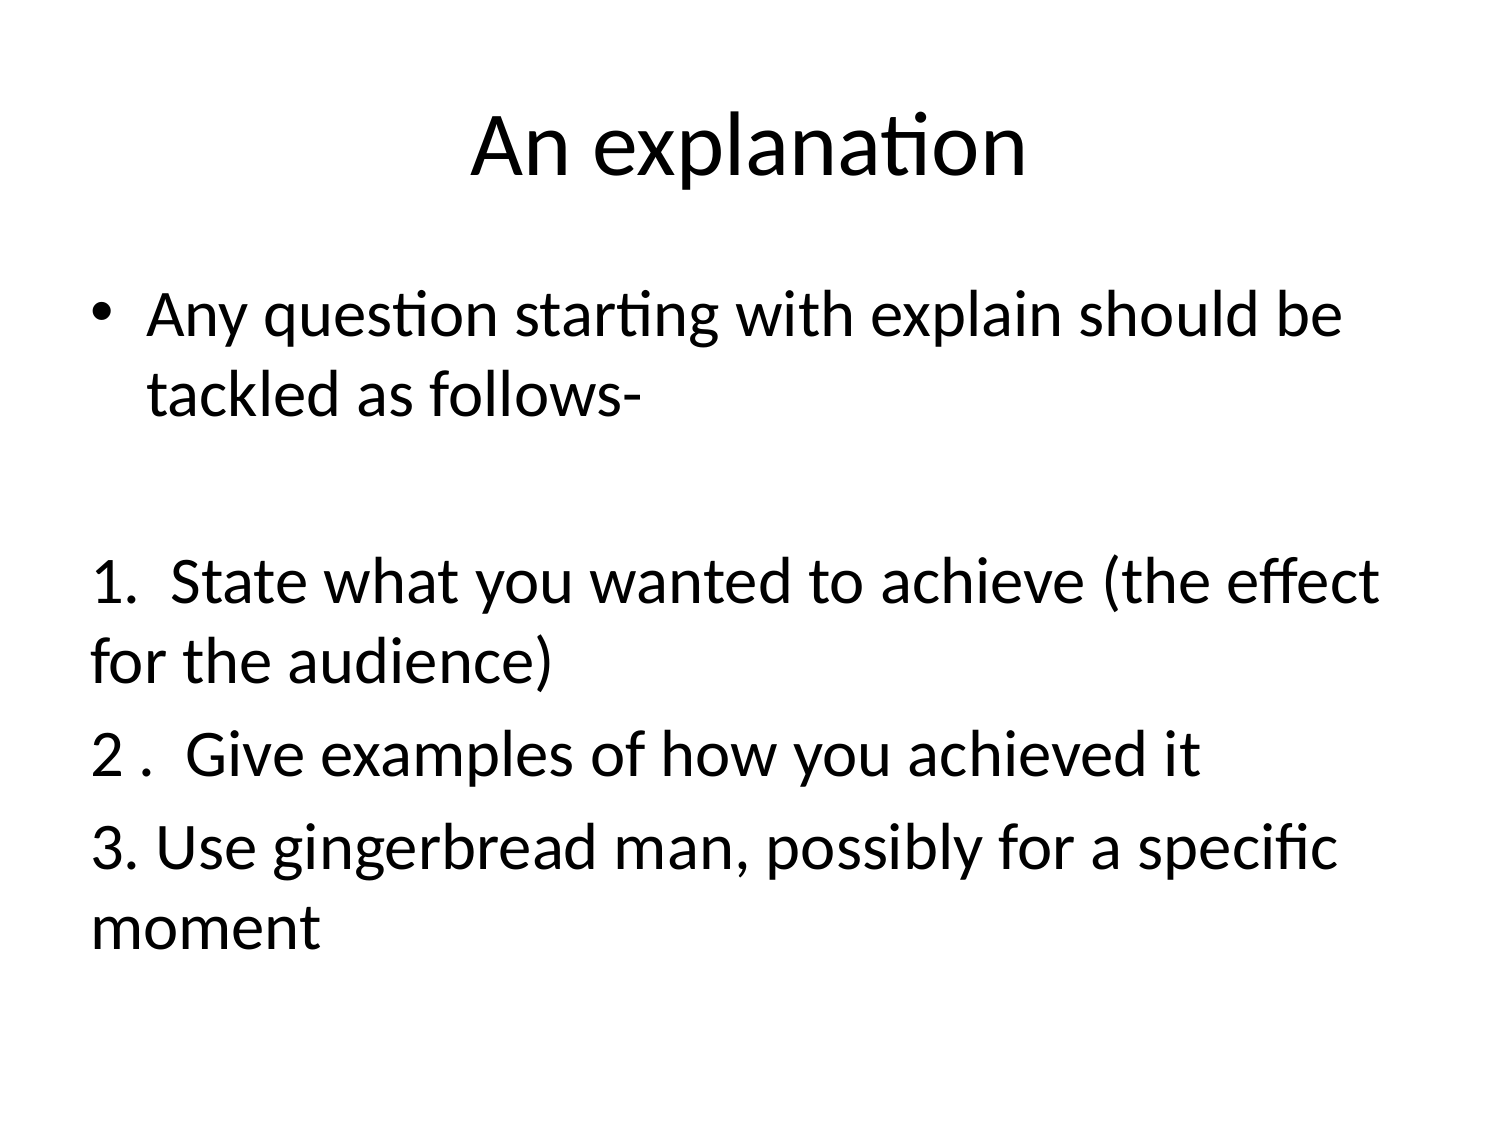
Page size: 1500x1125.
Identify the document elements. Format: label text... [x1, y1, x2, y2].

title An explanation [75, 45, 1425, 233]
list Any question starting with explain should be tackled as follows- 1. State what you wanted to achieve (the effect for the audience) 2 . Give examples of how you achieved it 3. Use gingerbread man, possibly for a specific moment [75, 262, 1425, 1005]
